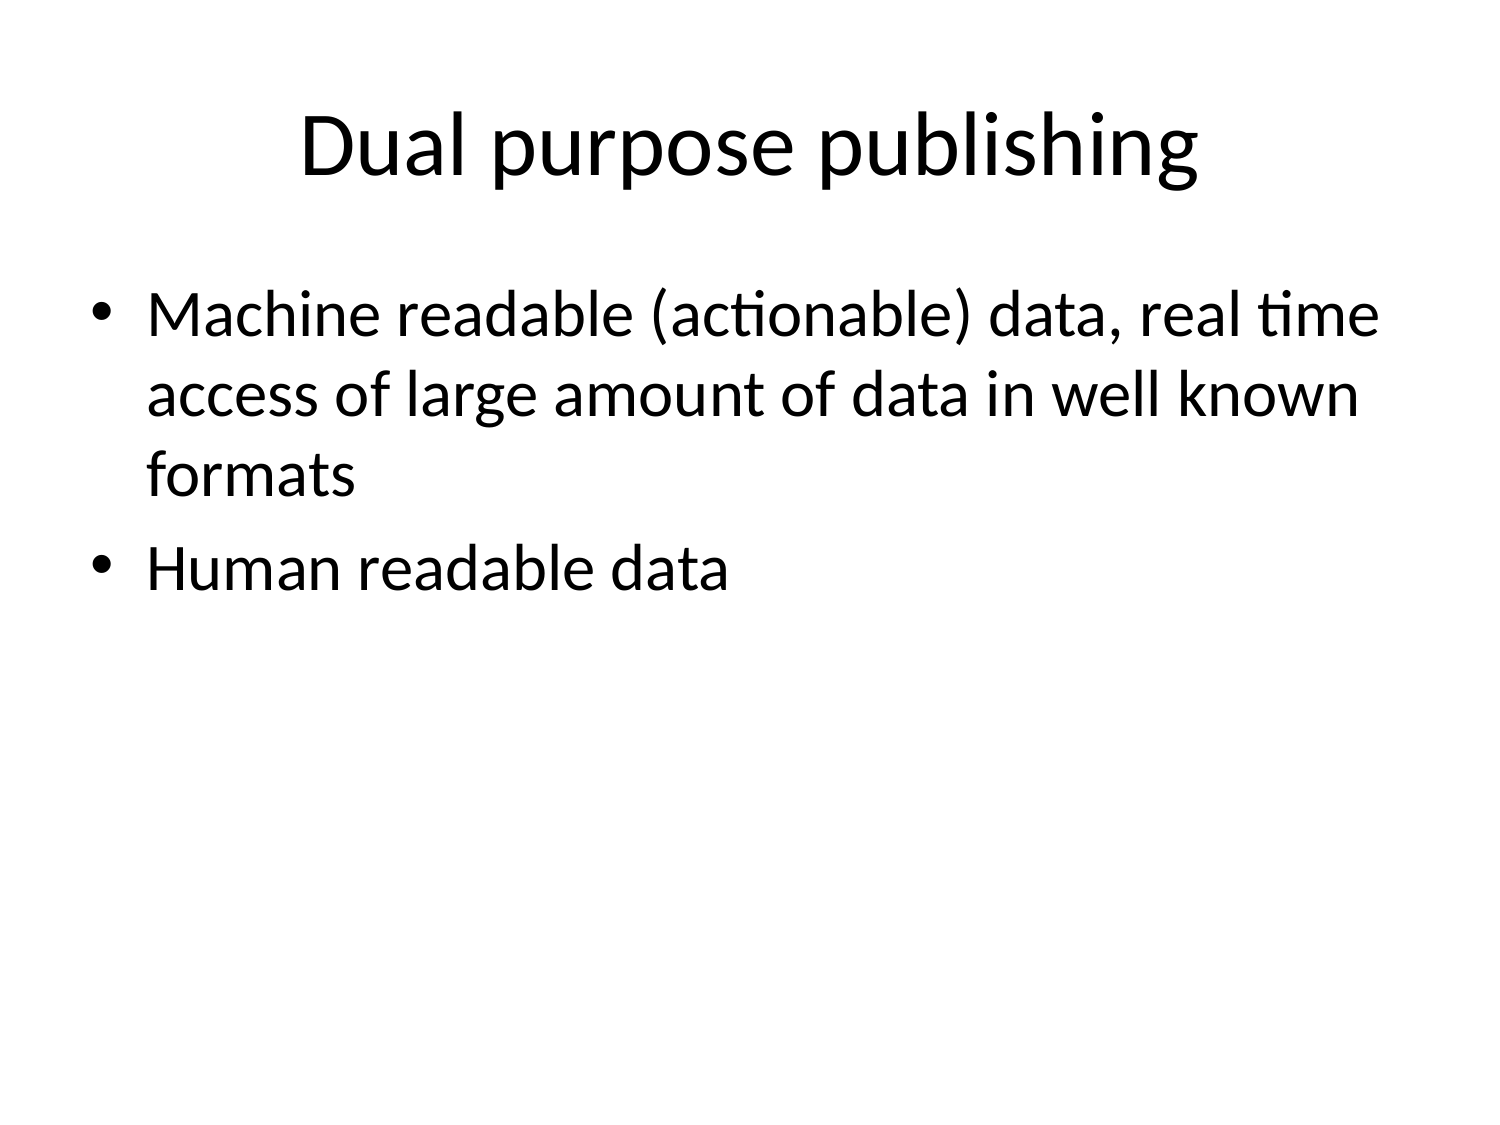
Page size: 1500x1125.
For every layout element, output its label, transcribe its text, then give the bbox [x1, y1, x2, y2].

title Dual purpose publishing [75, 45, 1425, 233]
list Machine readable (actionable) data, real time access of large amount of data in well known formats Human readable data [75, 262, 1425, 1005]
